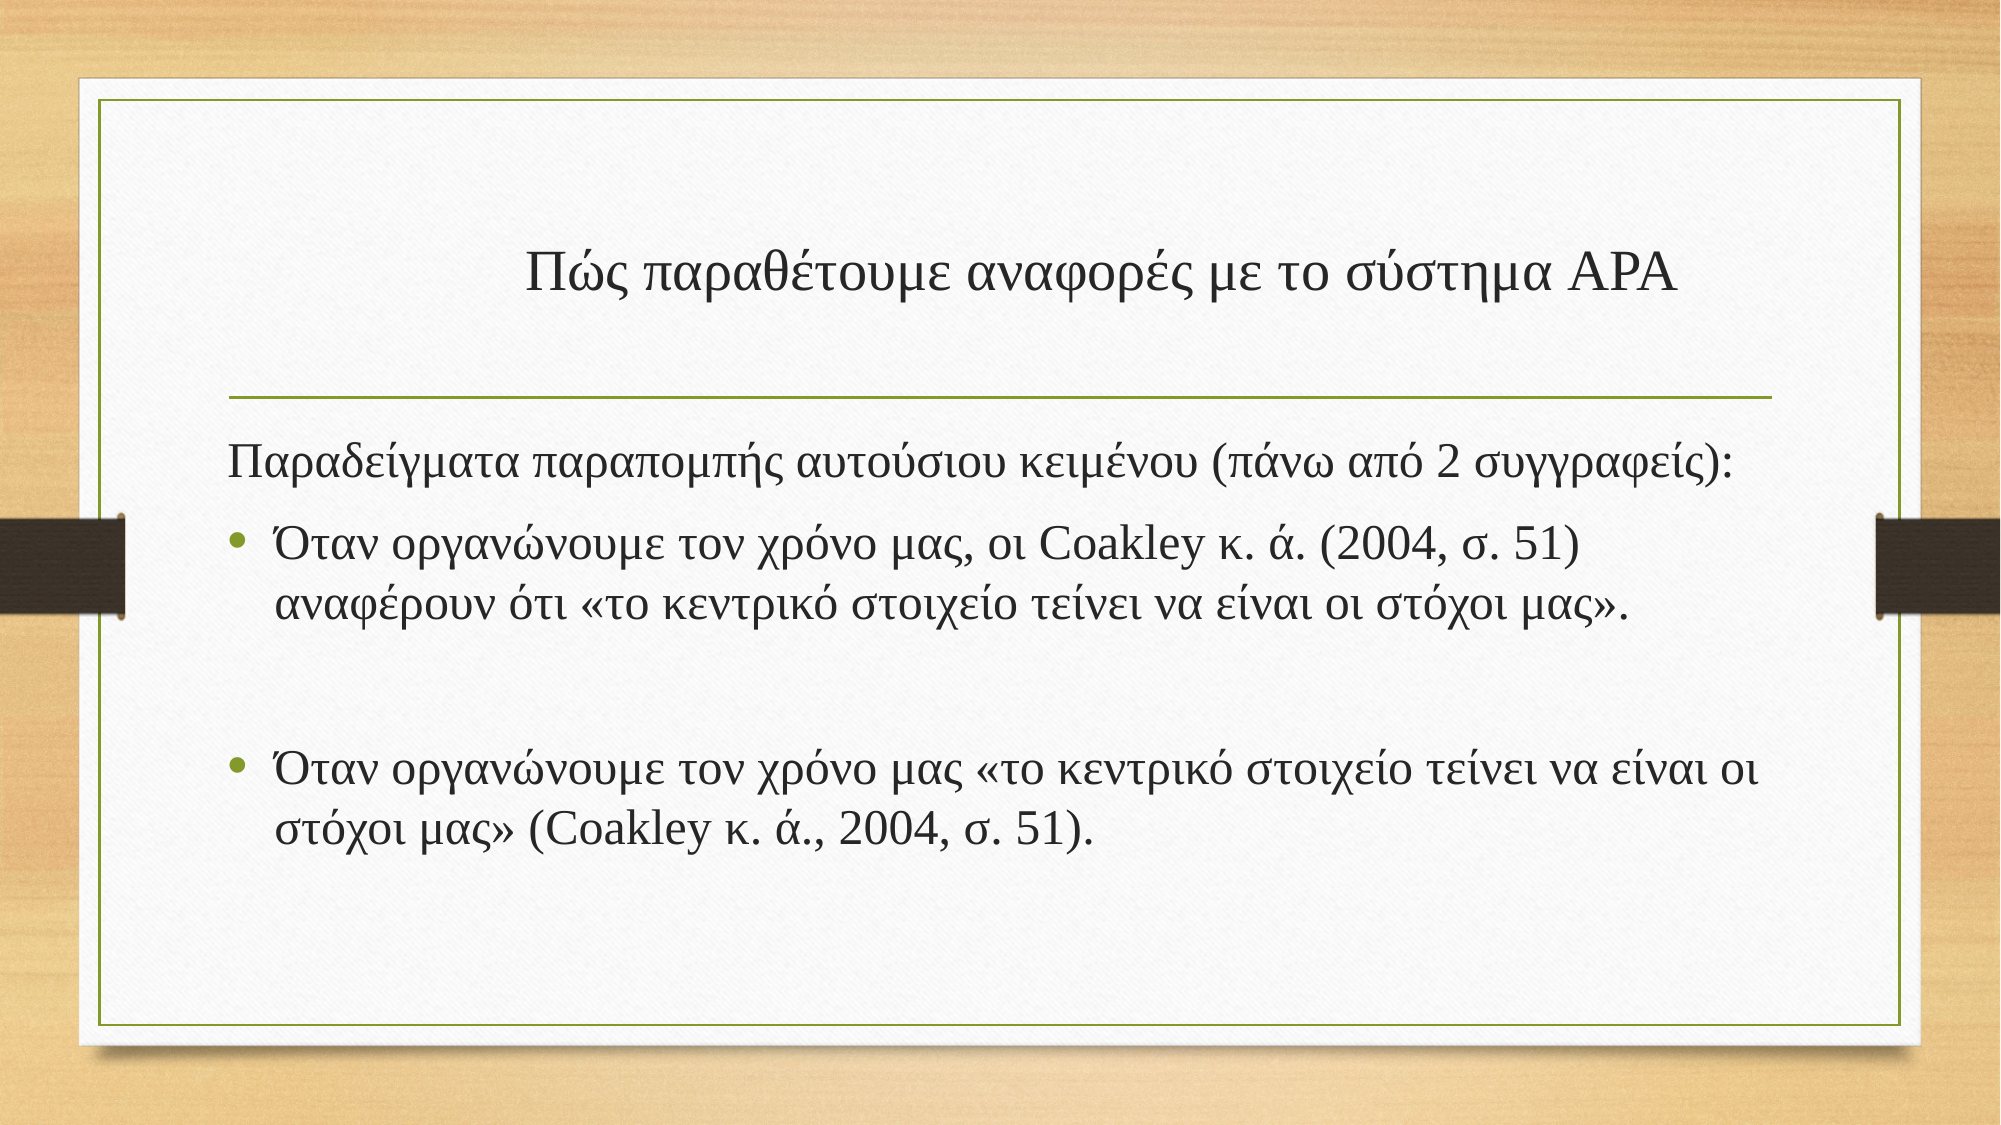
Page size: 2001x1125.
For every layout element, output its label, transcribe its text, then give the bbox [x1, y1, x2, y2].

list Παραδείγματα παραπομπής αυτούσιου κειμένου (πάνω από 2 συγγραφείς): Όταν οργανώνουμε τον χρόνο μας, οι Coakley κ. ά. (2004, σ. 51) αναφέρουν ότι «το κεντρικό στοιχείο τείνει να είναι οι στόχοι μας». Όταν οργανώνουμε τον χρόνο μας «το κεντρικό στοιχείο τείνει να είναι οι στόχοι μας» (Coakley κ. ά., 2004, σ. 51). [212, 419, 1788, 964]
title Πώς παραθέτουμε αναφορές με το σύστημα APA [314, 160, 1890, 375]
picture [0, 0, 2001, 1125]
